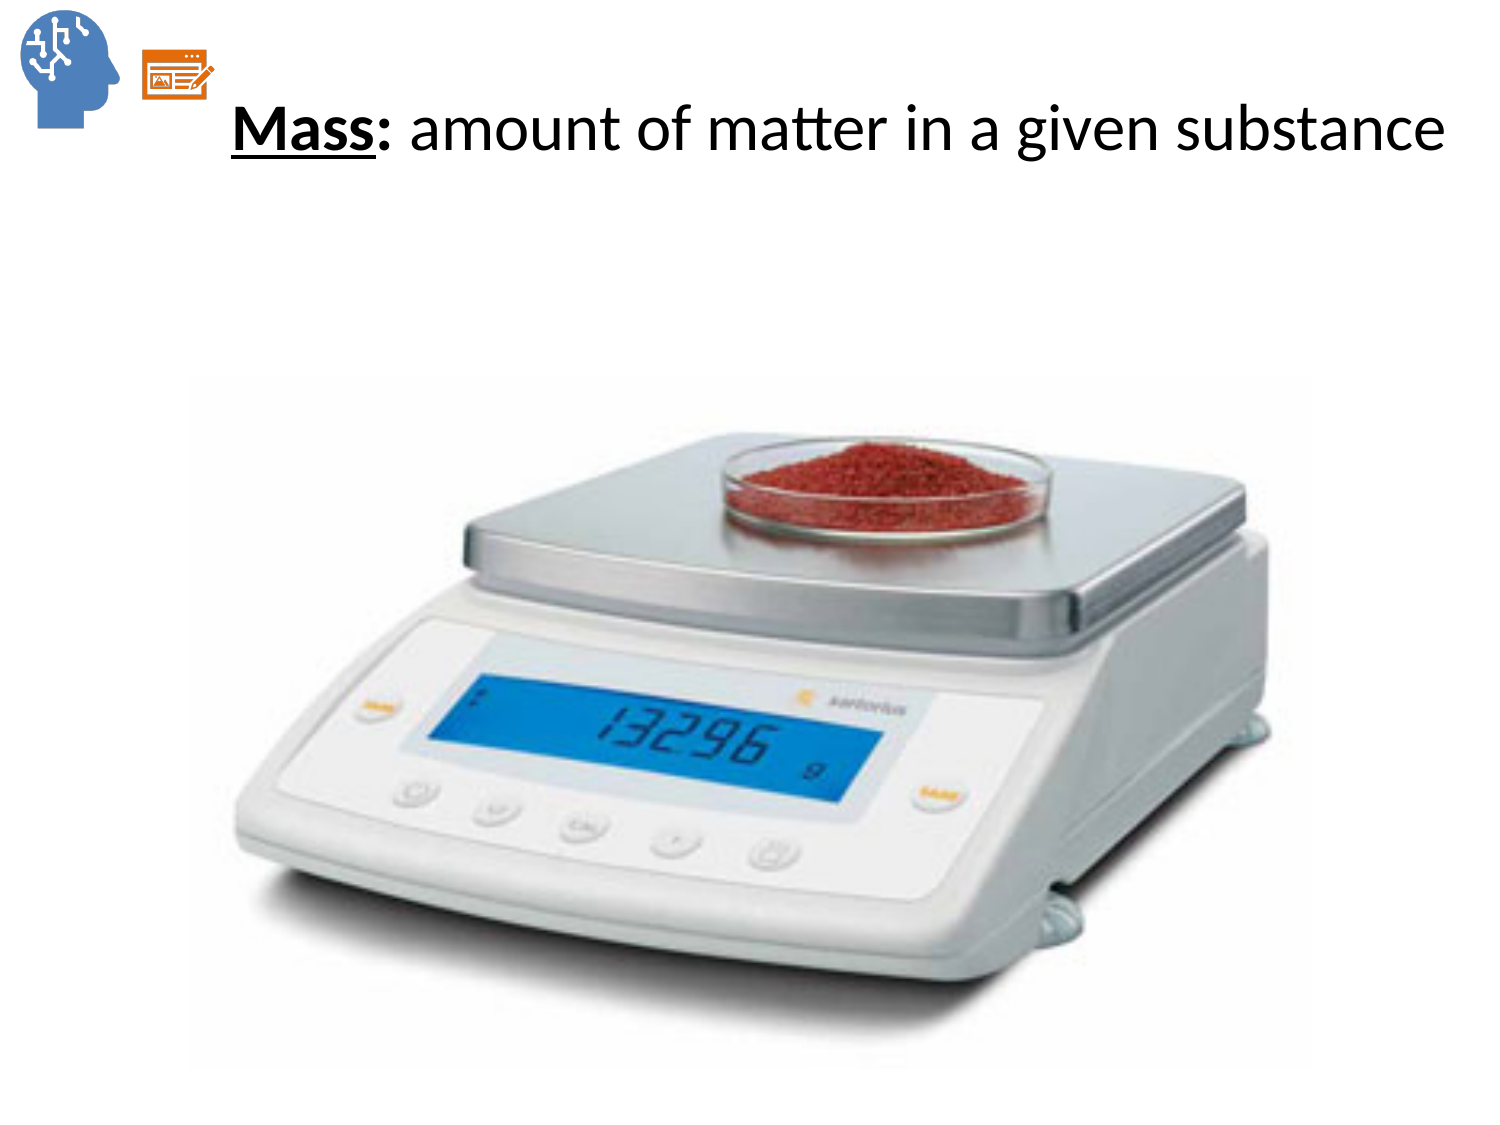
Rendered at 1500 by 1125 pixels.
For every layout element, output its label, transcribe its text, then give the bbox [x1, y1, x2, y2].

picture [139, 36, 216, 114]
picture [188, 375, 1312, 1069]
subtitle Mass: amount of matter in a given substance [215, 76, 1463, 256]
text_box [0, 0, 134, 140]
